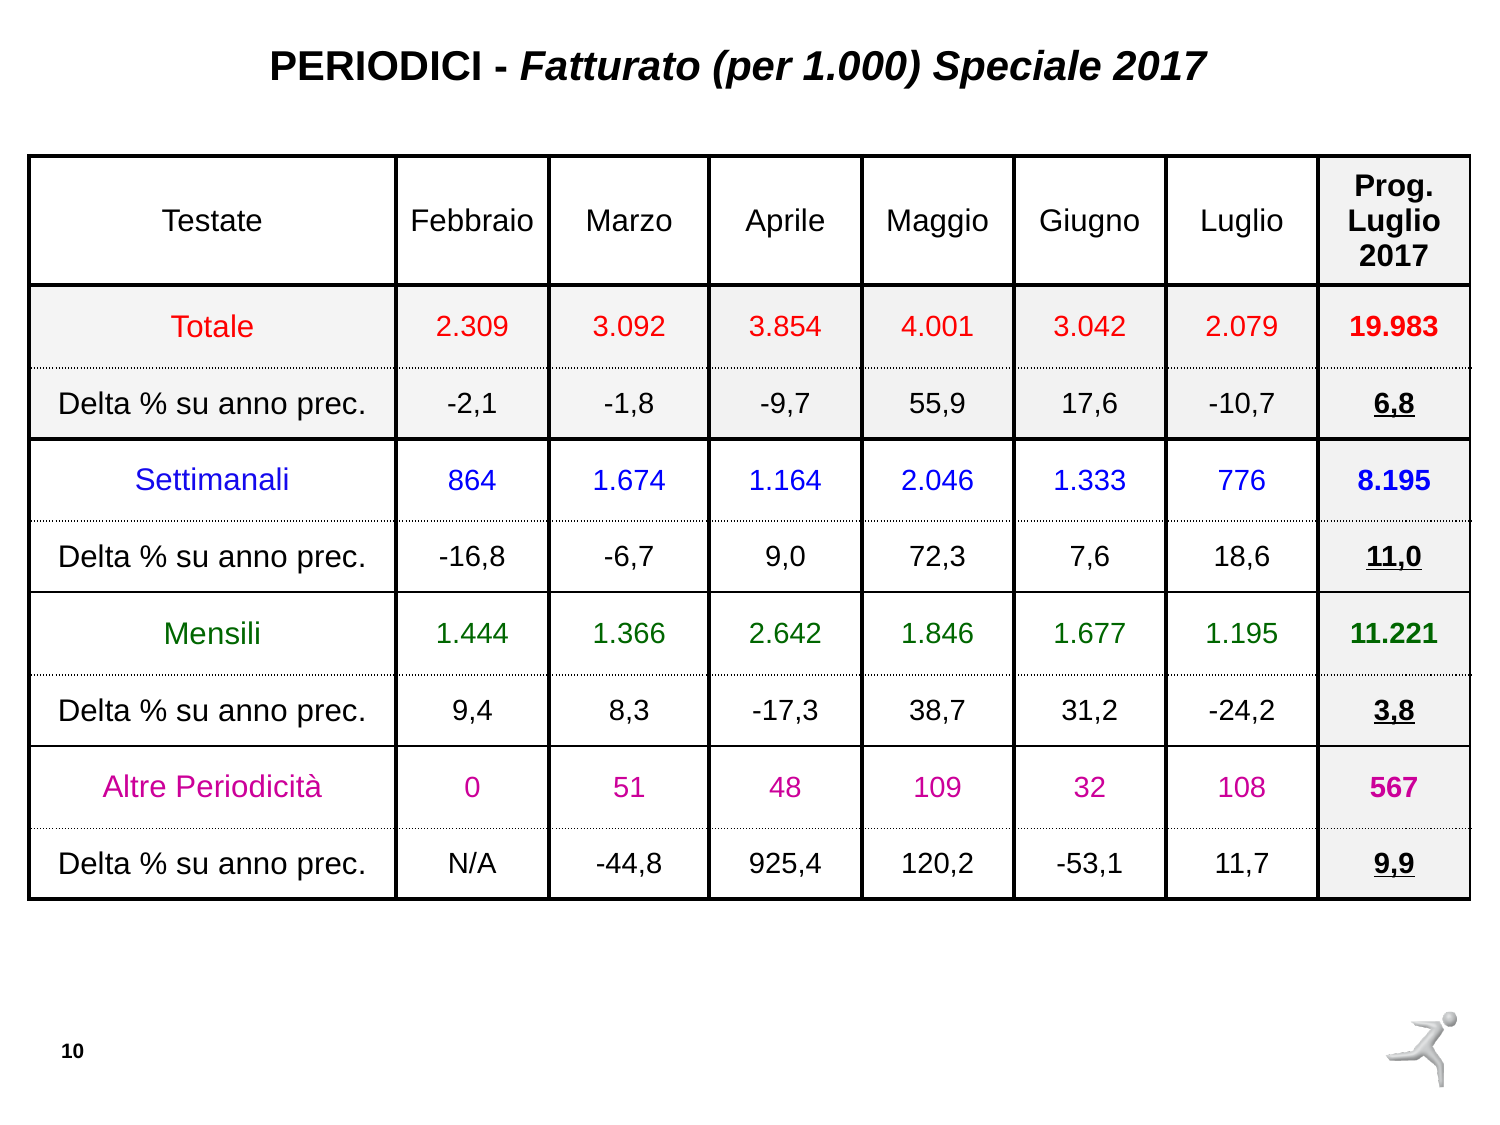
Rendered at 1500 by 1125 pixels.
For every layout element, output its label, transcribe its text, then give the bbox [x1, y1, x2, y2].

table_cell 1.846 [864, 593, 1012, 675]
table_cell 108 [1168, 747, 1316, 828]
table_cell 9,9 [1320, 828, 1469, 897]
table_cell 567 [1320, 747, 1469, 828]
table_cell 8,3 [551, 675, 707, 745]
table_cell -24,2 [1168, 675, 1316, 745]
table_cell 19.983 [1320, 287, 1469, 368]
table_header Prog. Luglio 2017 [1320, 158, 1469, 283]
table_cell 3.854 [711, 287, 860, 368]
table_cell 2.046 [864, 441, 1012, 521]
table_cell -44,8 [551, 828, 707, 897]
table_cell 3.092 [551, 287, 707, 368]
table_cell 8.195 [1320, 441, 1469, 521]
table_cell Delta % su anno prec. [31, 828, 394, 897]
table_header Maggio [864, 158, 1012, 283]
table_cell 2.309 [398, 287, 547, 368]
table_cell 925,4 [711, 828, 860, 897]
table_header Testate [31, 158, 394, 283]
table_cell 9,4 [398, 675, 547, 745]
table_cell Mensili [31, 593, 394, 675]
table_cell 32 [1016, 747, 1164, 828]
table_cell 3,8 [1320, 675, 1469, 745]
table_cell 2.079 [1168, 287, 1316, 368]
table_cell -16,8 [398, 521, 547, 591]
text_box [631, 42, 662, 86]
table_cell 1.674 [551, 441, 707, 521]
table_cell 4.001 [864, 287, 1012, 368]
table_cell Settimanali [31, 441, 394, 521]
table_cell 6,8 [1320, 368, 1469, 437]
table_cell 1.164 [711, 441, 860, 521]
table_cell 38,7 [864, 675, 1012, 745]
table_cell 3.042 [1016, 287, 1164, 368]
table_cell 9,0 [711, 521, 860, 591]
table_cell Delta % su anno prec. [31, 675, 394, 745]
table_cell 1.195 [1168, 593, 1316, 675]
table_cell 11,7 [1168, 828, 1316, 897]
table_cell 864 [398, 441, 547, 521]
table_cell 48 [711, 747, 860, 828]
table_cell 17,6 [1016, 368, 1164, 437]
table_cell 31,2 [1016, 675, 1164, 745]
picture [1366, 990, 1476, 1109]
table_cell 7,6 [1016, 521, 1164, 591]
text_box PERIODICI - Fatturato (per 1.000) Speciale 2017 [29, 31, 1447, 97]
table_cell 11.221 [1320, 593, 1469, 675]
table_cell -2,1 [398, 368, 547, 437]
table_header Giugno [1016, 158, 1164, 283]
table_header Marzo [551, 158, 707, 283]
text_box [274, 512, 413, 556]
table_header Luglio [1168, 158, 1316, 283]
table_cell 120,2 [864, 828, 1012, 897]
table_cell 776 [1168, 441, 1316, 521]
table_cell N/A [398, 828, 547, 897]
table_cell -9,7 [711, 368, 860, 437]
text_box [601, 32, 632, 88]
table_cell -53,1 [1016, 828, 1164, 897]
table_cell -1,8 [551, 368, 707, 437]
table_cell 51 [551, 747, 707, 828]
table_cell -10,7 [1168, 368, 1316, 437]
table_cell 1.366 [551, 593, 707, 675]
text_box [662, 42, 674, 86]
table_header Aprile [711, 158, 860, 283]
table_cell 1.677 [1016, 593, 1164, 675]
table_header Febbraio [398, 158, 547, 283]
table_cell Delta % su anno prec. [31, 521, 394, 591]
table_cell Altre Periodicità [31, 747, 394, 828]
table_cell Delta % su anno prec. [31, 368, 394, 437]
table_cell 18,6 [1168, 521, 1316, 591]
table_cell -6,7 [551, 521, 707, 591]
table_cell Totale [31, 287, 394, 368]
table_cell 11,0 [1320, 521, 1469, 591]
table_cell 1.444 [398, 593, 547, 675]
table_cell 0 [398, 747, 547, 828]
table_cell 109 [864, 747, 1012, 828]
table_cell 2.642 [711, 593, 860, 675]
table_cell 1.333 [1016, 441, 1164, 521]
table_cell -17,3 [711, 675, 860, 745]
table_cell 55,9 [864, 368, 1012, 437]
table_cell 72,3 [864, 521, 1012, 591]
